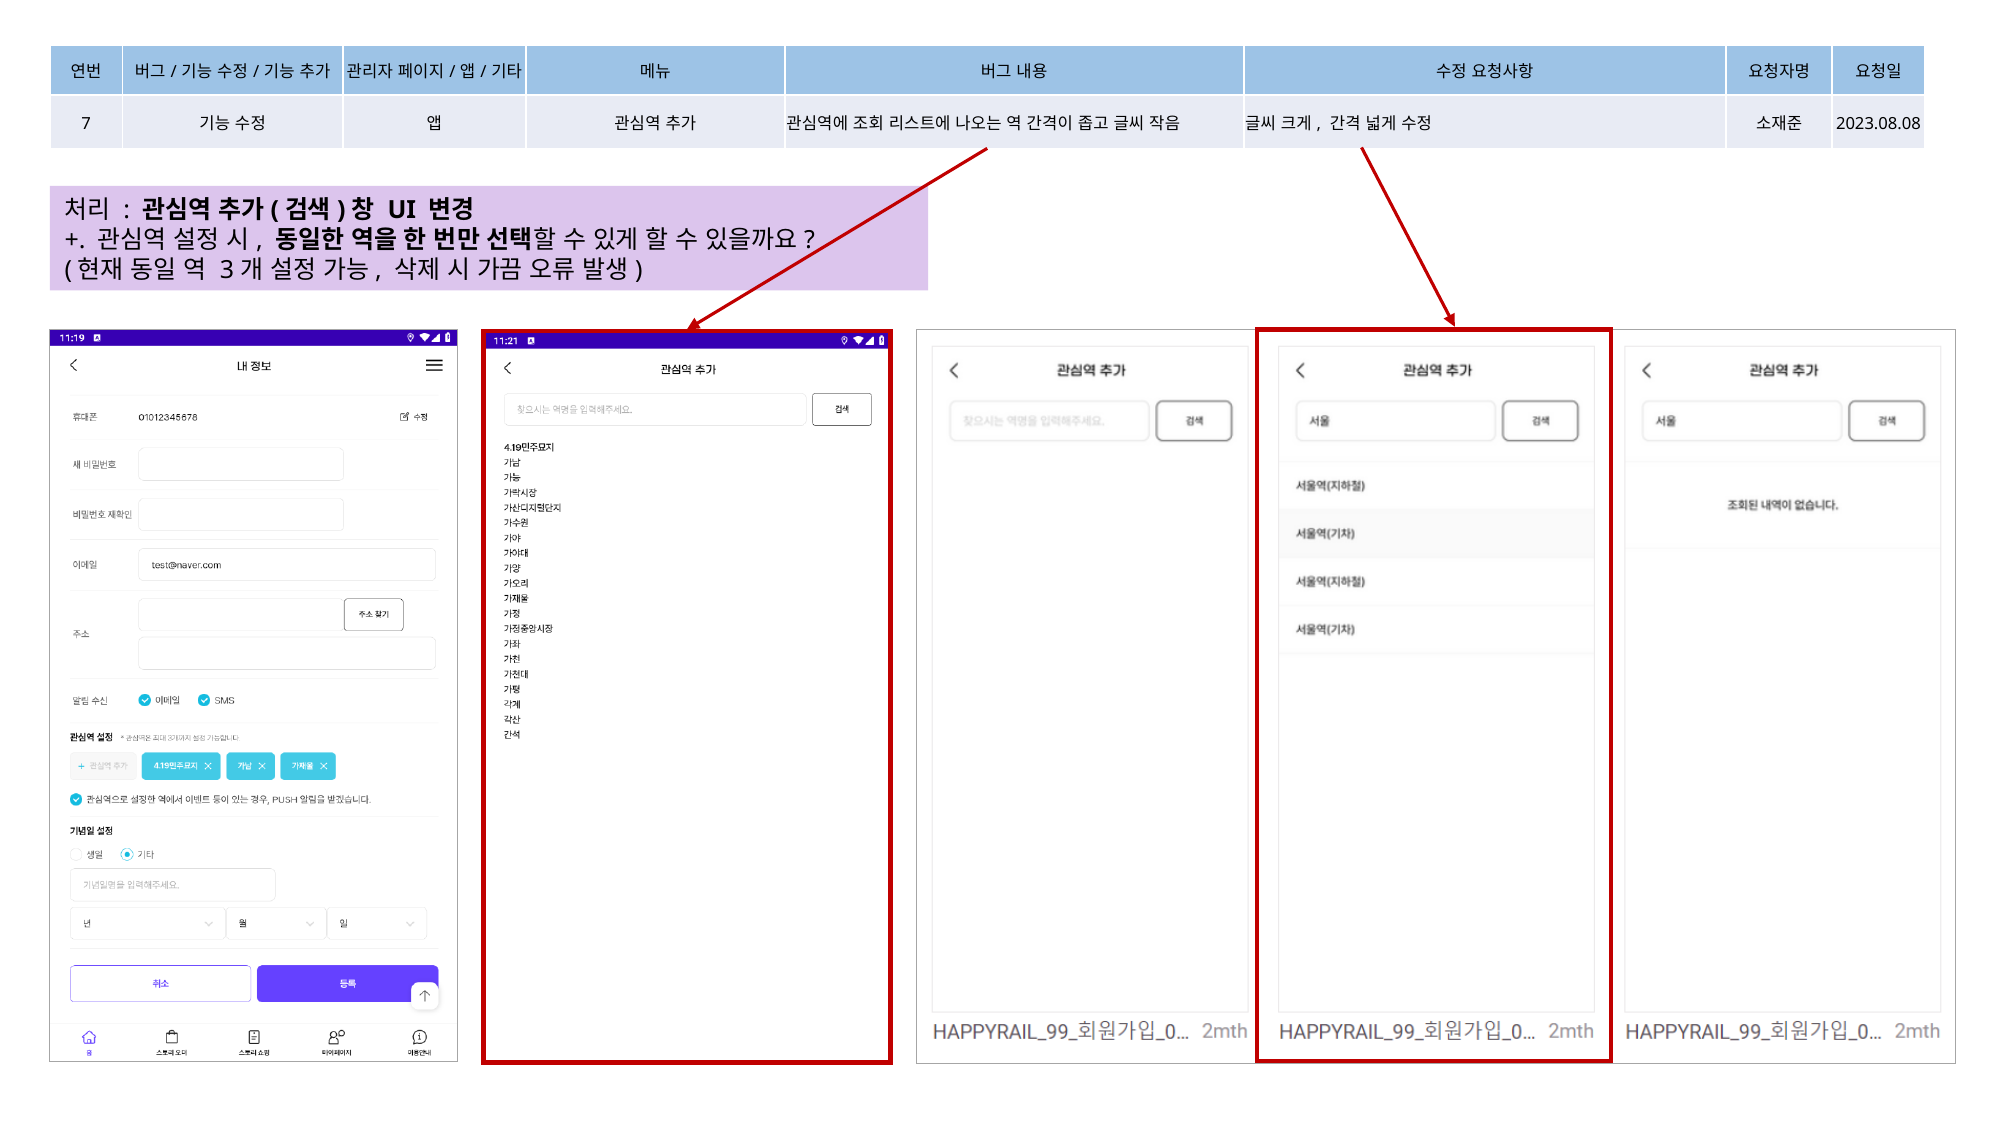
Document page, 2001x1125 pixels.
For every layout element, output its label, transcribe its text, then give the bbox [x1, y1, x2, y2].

table_cell 관심역 추가 [527, 96, 784, 148]
table_header 요청자명 [1727, 46, 1831, 94]
table_cell 관심역에 조회 리스트에 나오는 역 간격이 좁고 글씨 작음 [786, 96, 1243, 148]
table_cell 7 [51, 96, 122, 148]
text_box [686, 148, 988, 330]
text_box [1361, 147, 1455, 327]
table_header 메뉴 [527, 46, 784, 94]
picture [49, 329, 458, 1062]
text_box 처리 : 관심역 추가(검색)창 UI 변경 +. 관심역 설정 시, 동일한 역을 한 번만 선택할 수 있게 할 수 있을까요? (현재 동일 역 3개 설정 가능, 삭제 시 가끔 오류 발생) [49, 185, 686, 291]
table_cell 2023.08.08 [1833, 96, 1924, 148]
table_cell 기능 수정 [123, 96, 342, 148]
table_header 연번 [51, 46, 122, 94]
table_header 요청일 [1833, 46, 1924, 94]
table_header 버그/기능 수정/기능 추가 [123, 46, 342, 94]
table_header 수정 요청사항 [1245, 46, 1725, 94]
table_cell 소재준 [1727, 96, 1831, 148]
table_header 관리자 페이지/앱/기타 [344, 46, 525, 94]
table_cell 앱 [344, 96, 525, 148]
table_cell 글씨 크게, 간격 넓게 수정 [1245, 96, 1725, 148]
picture [483, 329, 891, 1064]
picture [916, 329, 1956, 1064]
table_header 버그 내용 [786, 46, 1243, 94]
